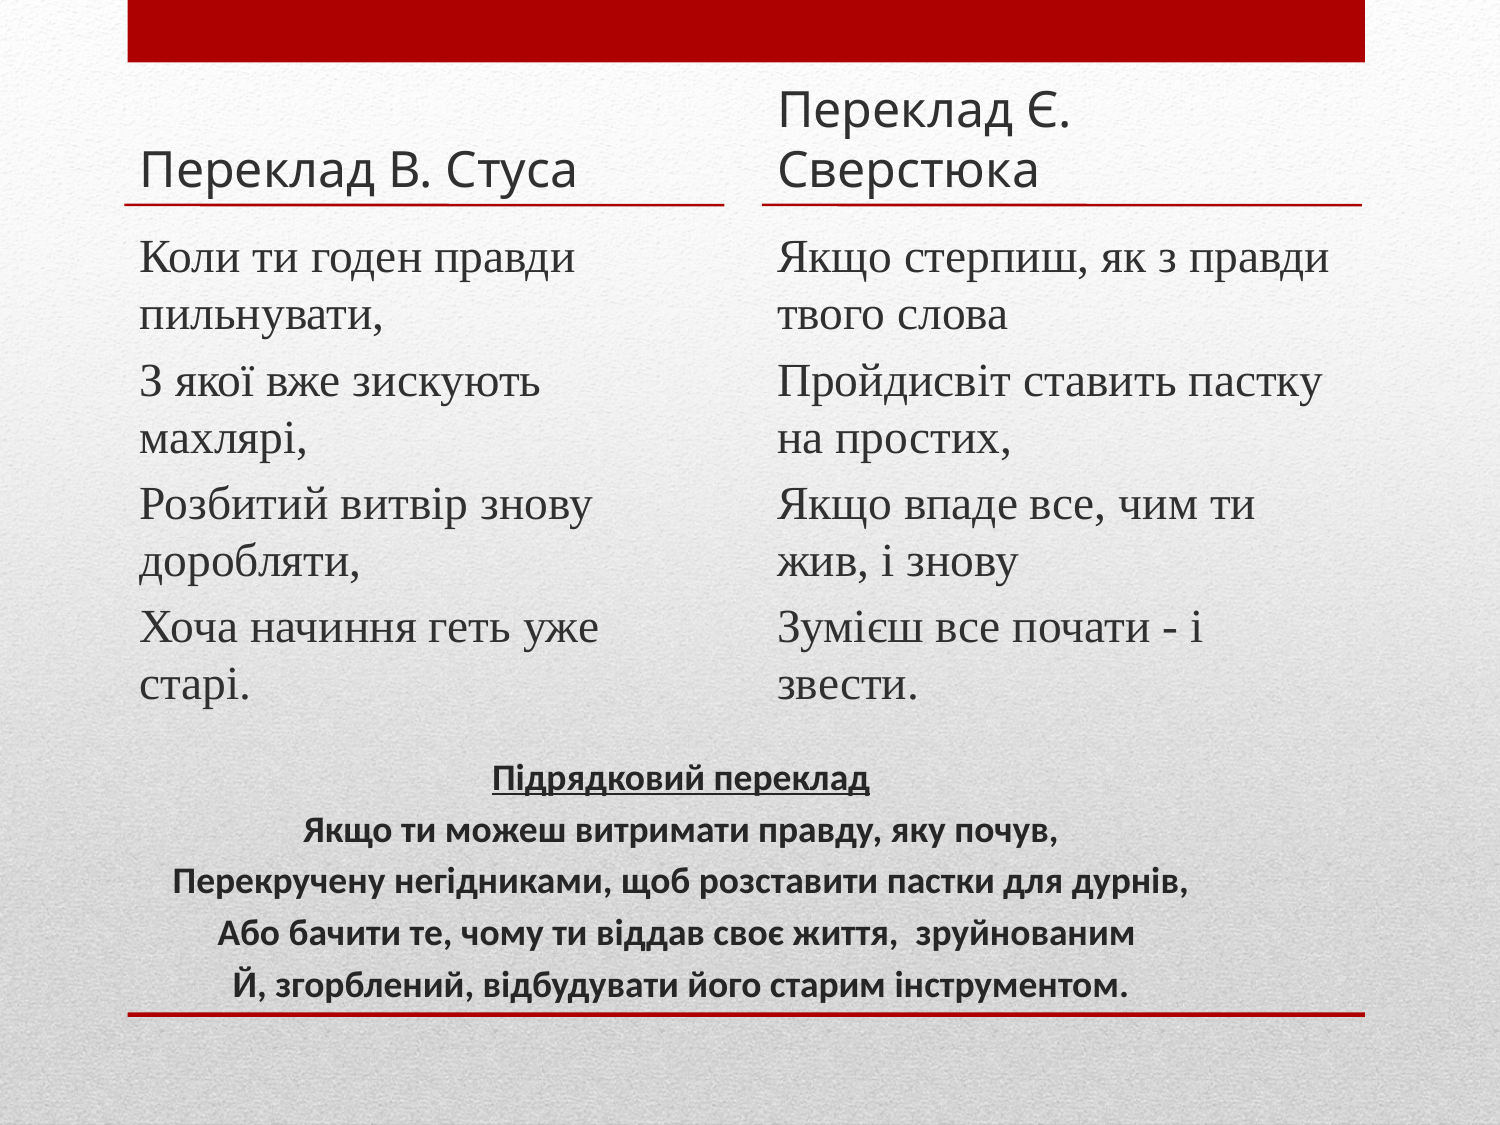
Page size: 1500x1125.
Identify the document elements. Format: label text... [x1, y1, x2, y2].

list Якщо стерпиш, як з правди твого слова Пройдисвіт ставить пастку на простих, Якщо впаде все, чим ти жив, і знову Зумієш все почати - і звести. [761, 218, 1362, 718]
list Переклад В. Стуса [124, 78, 725, 205]
list Переклад Є. Сверстюка [761, 99, 1362, 205]
title Підрядковий переклад Якщо ти можеш витримати правду, яку почув, Перекручену негідниками, щоб розставити пастки для дурнів, Або бачити те, чому ти віддав своє життя, зруйнованим Й, згорблений, відбудувати його старим інструментом. [125, 750, 1238, 1013]
list Коли ти годен правди пильнувати, З якої вже зискують махлярі, Розбитий витвір знову доробляти, Хоча начиння геть уже старі. [124, 218, 725, 718]
